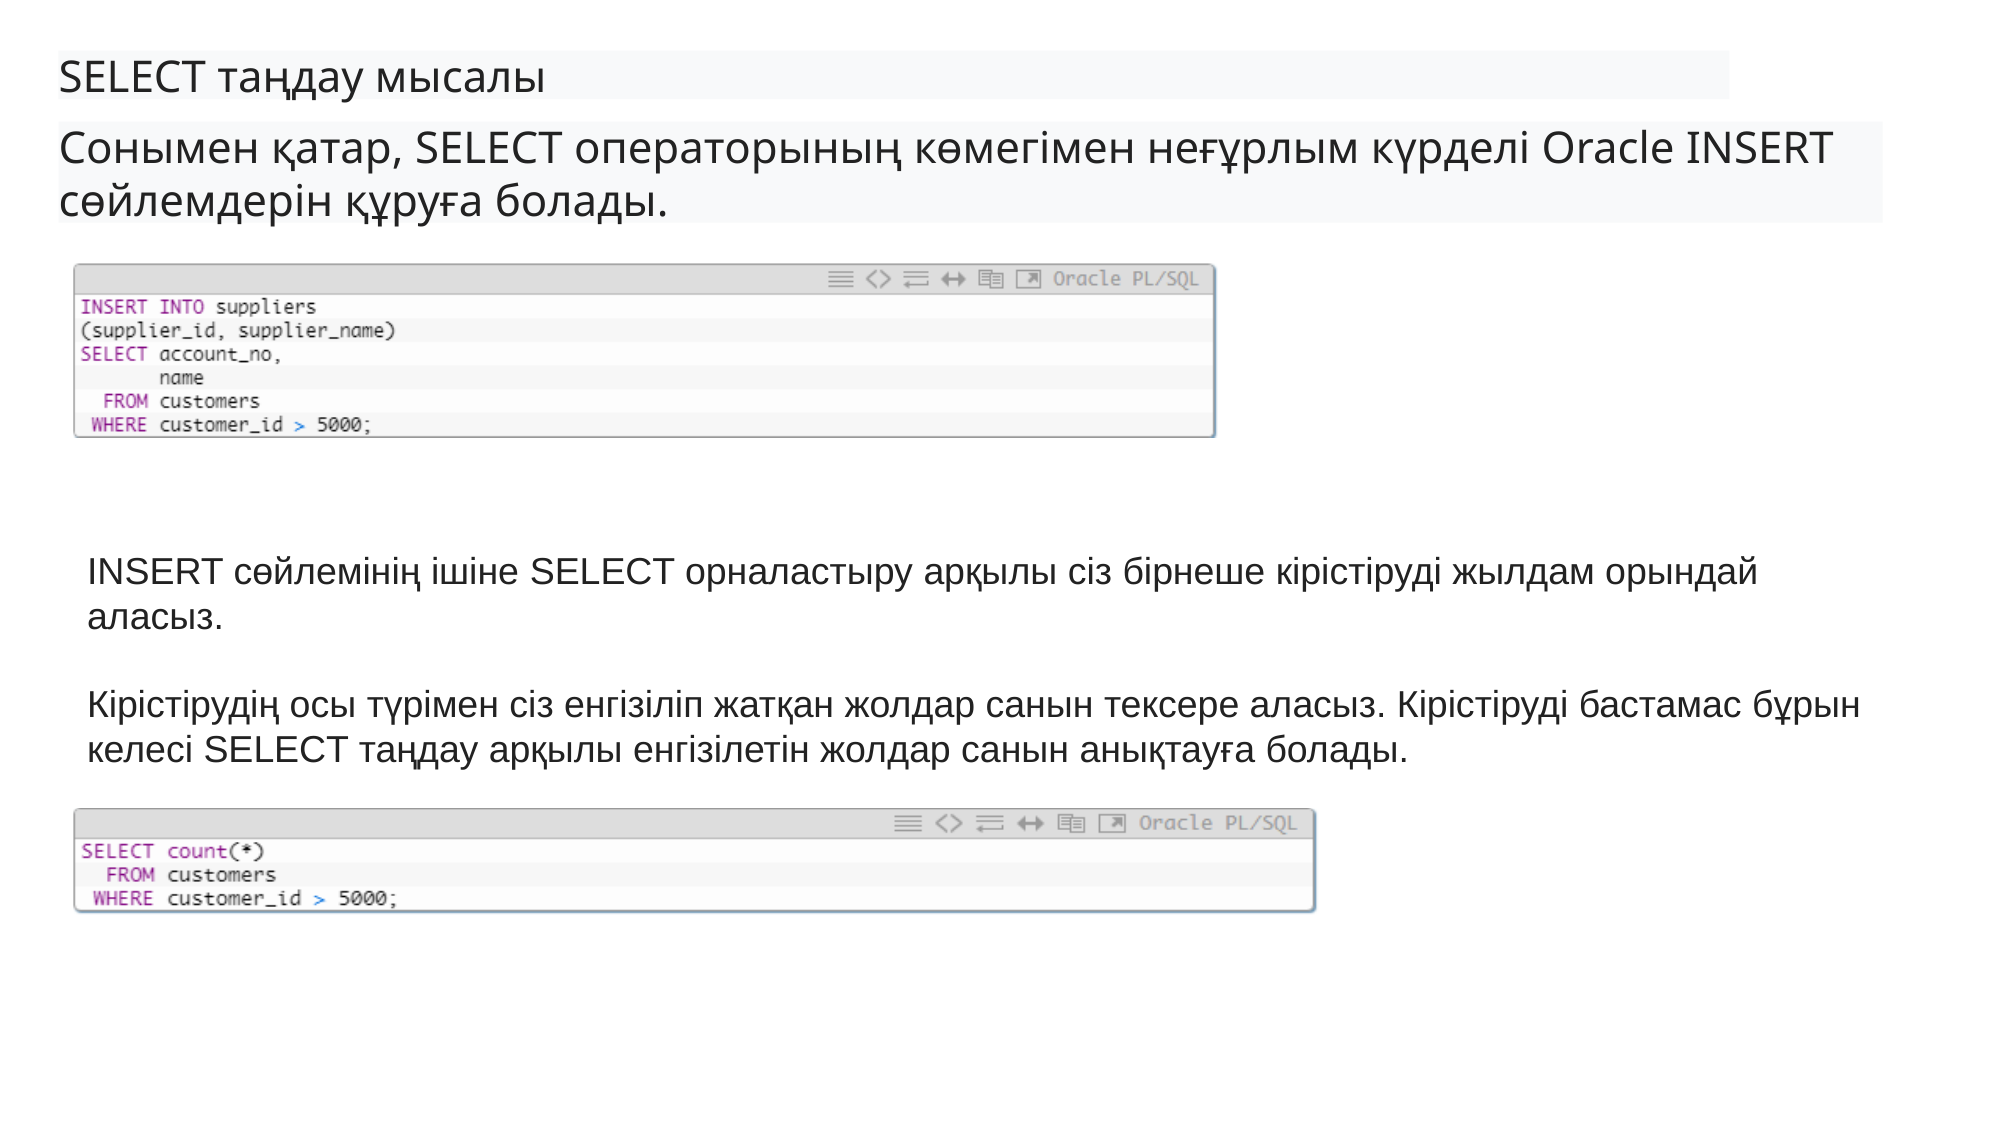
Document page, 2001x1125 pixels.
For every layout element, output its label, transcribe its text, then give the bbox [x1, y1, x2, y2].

picture [72, 808, 1320, 918]
picture [72, 259, 1218, 438]
text_box Сонымен қатар, SELECT операторының көмегімен неғұрлым күрделі Oracle INSERT сөйлемдерін құруға болады. [58, 121, 1883, 223]
text_box SELECT таңдау мысалы [58, 50, 1730, 100]
text_box Кірістірудің осы түрімен сіз енгізіліп жатқан жолдар санын тексере аласыз. Кірістіруді бастамас бұрын келесі SELECT таңдау арқылы енгізілетін жолдар санын анықтауға болады. [72, 627, 1903, 778]
text_box INSERT сөйлемінің ішіне SELECT орналастыру арқылы сіз бірнеше кірістіруді жылдам орындай аласыз. [72, 494, 1862, 627]
